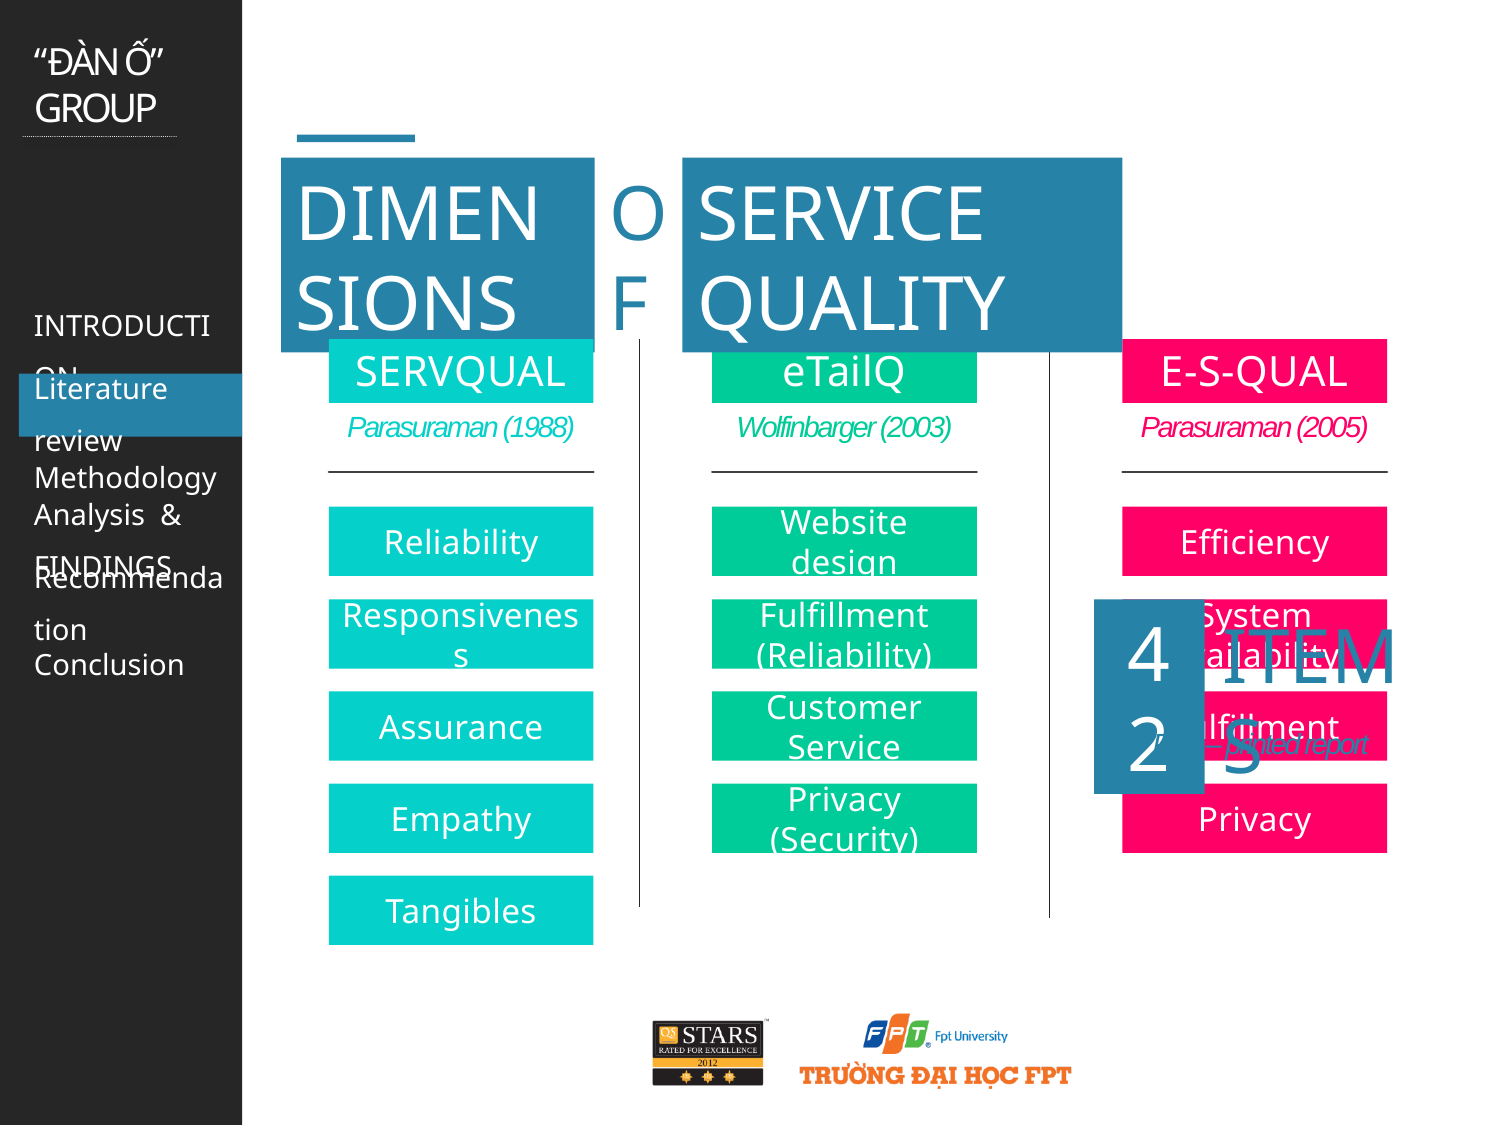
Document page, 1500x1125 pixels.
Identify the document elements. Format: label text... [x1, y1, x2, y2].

text_box OF [594, 157, 682, 353]
text_box Parasuraman (2005) [1125, 403, 1384, 451]
text_box Privacy [1122, 783, 1388, 853]
text_box 42 [1094, 599, 1205, 794]
text_box ITEMS [1207, 601, 1433, 796]
text_box Privacy (Security) [712, 783, 977, 853]
text_box [296, 134, 416, 143]
text_box Parasuraman (1988) [332, 403, 590, 451]
text_box SERVQUAL [328, 339, 594, 403]
text_box Empathy [328, 783, 594, 853]
text_box SERVICE QUALITY [682, 157, 1123, 353]
picture [591, 954, 1119, 1125]
text_box Tangibles [328, 875, 594, 945]
text_box Wolfinbarger (2003) [721, 403, 968, 451]
text_box eTailQ [712, 353, 977, 403]
text_box Responsiveness [328, 599, 594, 669]
text_box E-S-QUAL [1122, 339, 1388, 403]
text_box Assurance [328, 691, 594, 761]
text_box Customer Service [712, 691, 977, 761]
text_box Website design [712, 506, 977, 576]
text_box Fulfillment (Reliability) [712, 599, 977, 669]
text_box P.10 – printed report [1137, 717, 1384, 768]
text_box DIMENSIONS [281, 157, 594, 353]
text_box Reliability [328, 506, 594, 576]
text_box Efficiency [1122, 506, 1388, 576]
